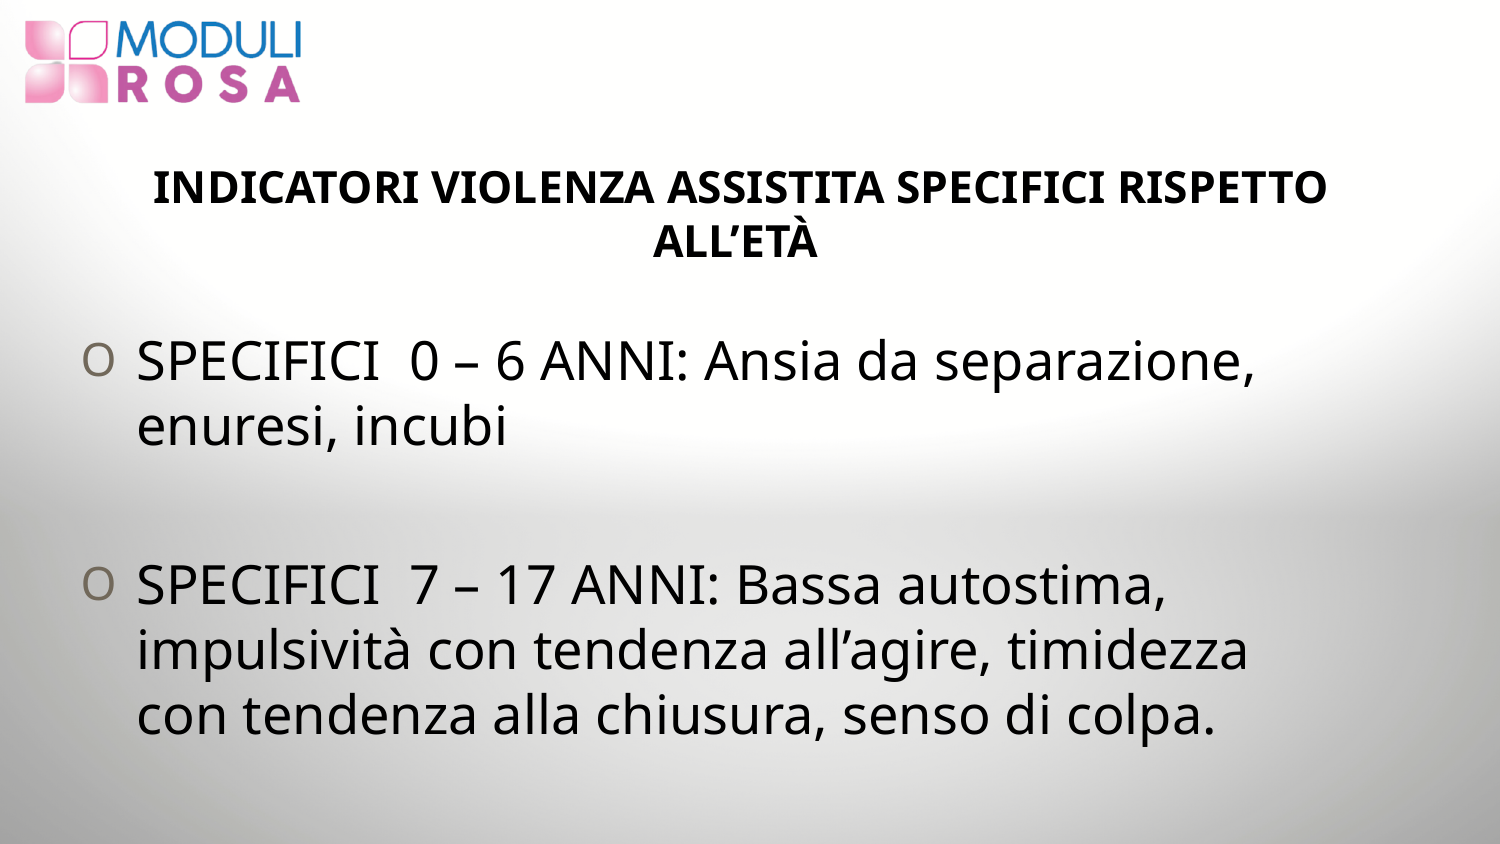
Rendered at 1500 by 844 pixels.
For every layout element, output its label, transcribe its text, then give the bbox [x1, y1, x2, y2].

subtitle SPECIFICI 0 – 6 ANNI: Ansia da separazione, enuresi, incubi SPECIFICI 7 – 17 ANNI: Bassa autostima, impulsività con tendenza all’agire, timidezza con tendenza alla chiusura, senso di colpa. [65, 310, 1368, 762]
title INDICATORI VIOLENZA ASSISTITA SPECIFICI RISPETTO ALL’ETÀ [50, 135, 1434, 283]
picture [0, 0, 1500, 844]
